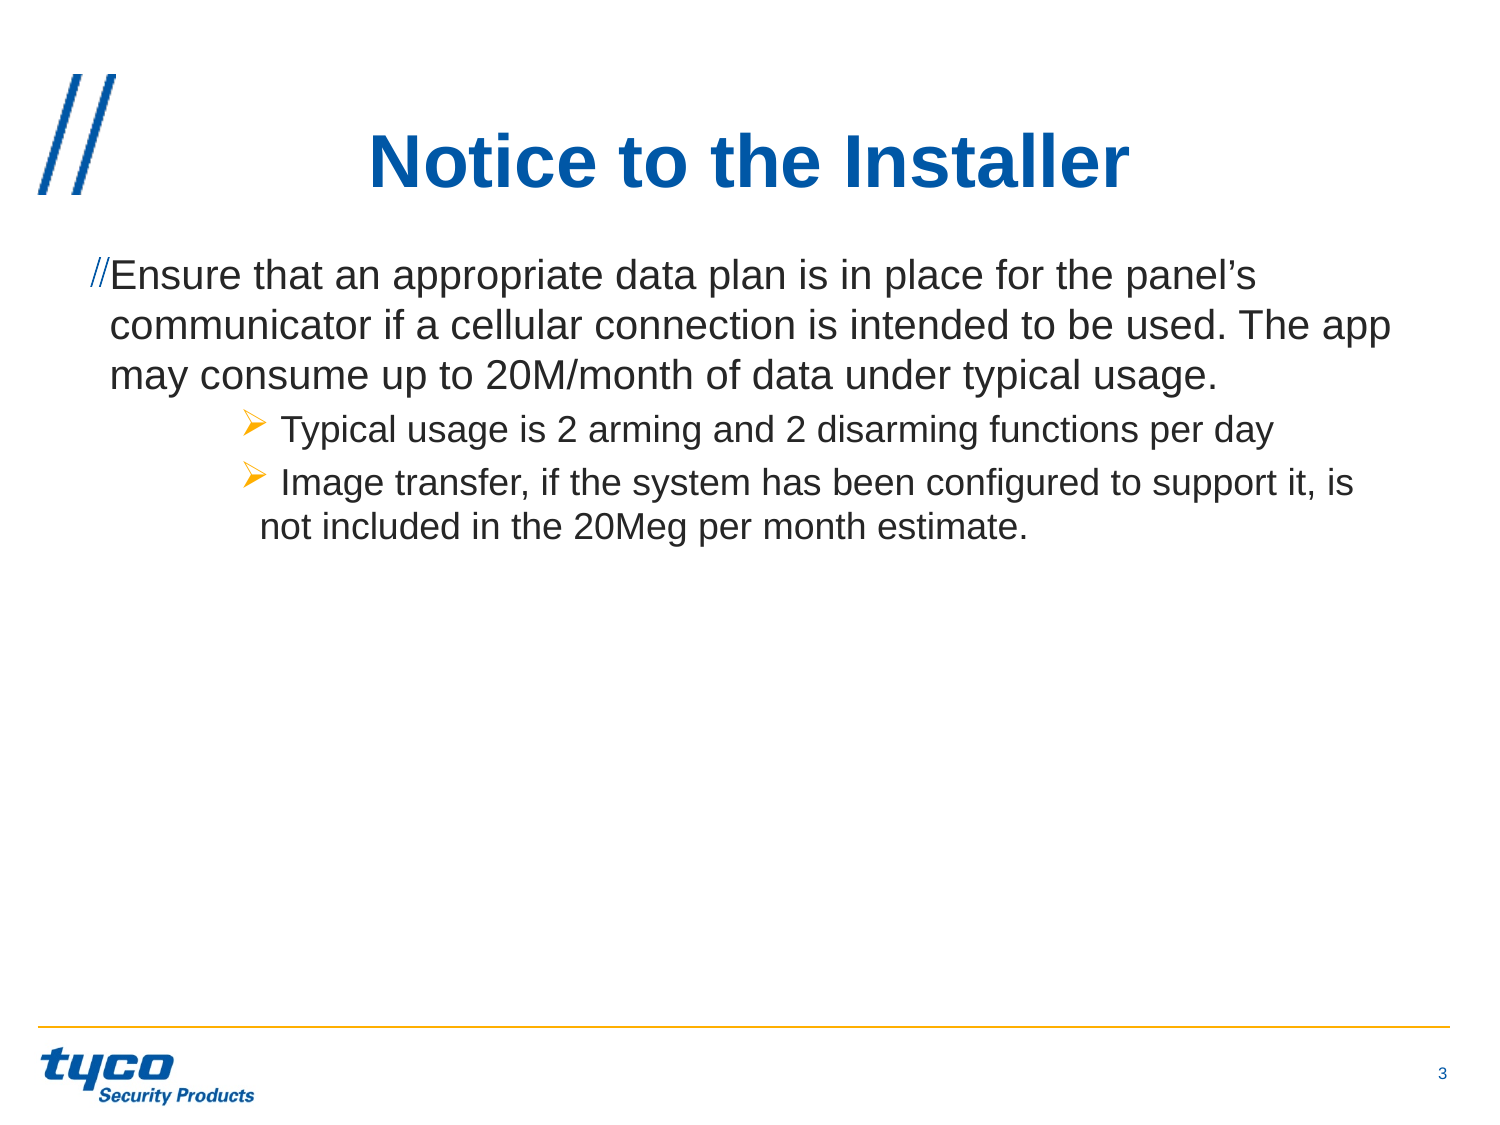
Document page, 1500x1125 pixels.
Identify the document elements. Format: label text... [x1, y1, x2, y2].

title Notice to the Installer [75, 115, 1425, 211]
slide_number 3 [1387, 1042, 1463, 1103]
picture [90, 257, 120, 287]
picture [34, 1040, 260, 1108]
picture [37, 74, 116, 195]
list Ensure that an appropriate data plan is in place for the panel’s communicator if a cellular connection is intended to be used. The app may consume up to 20M/month of data under typical usage. Typical usage is 2 arming and 2 disarming functions per day Image transfer, if the system has been configured to support it, is not included in the 20Meg per month estimate. [75, 247, 1428, 1044]
